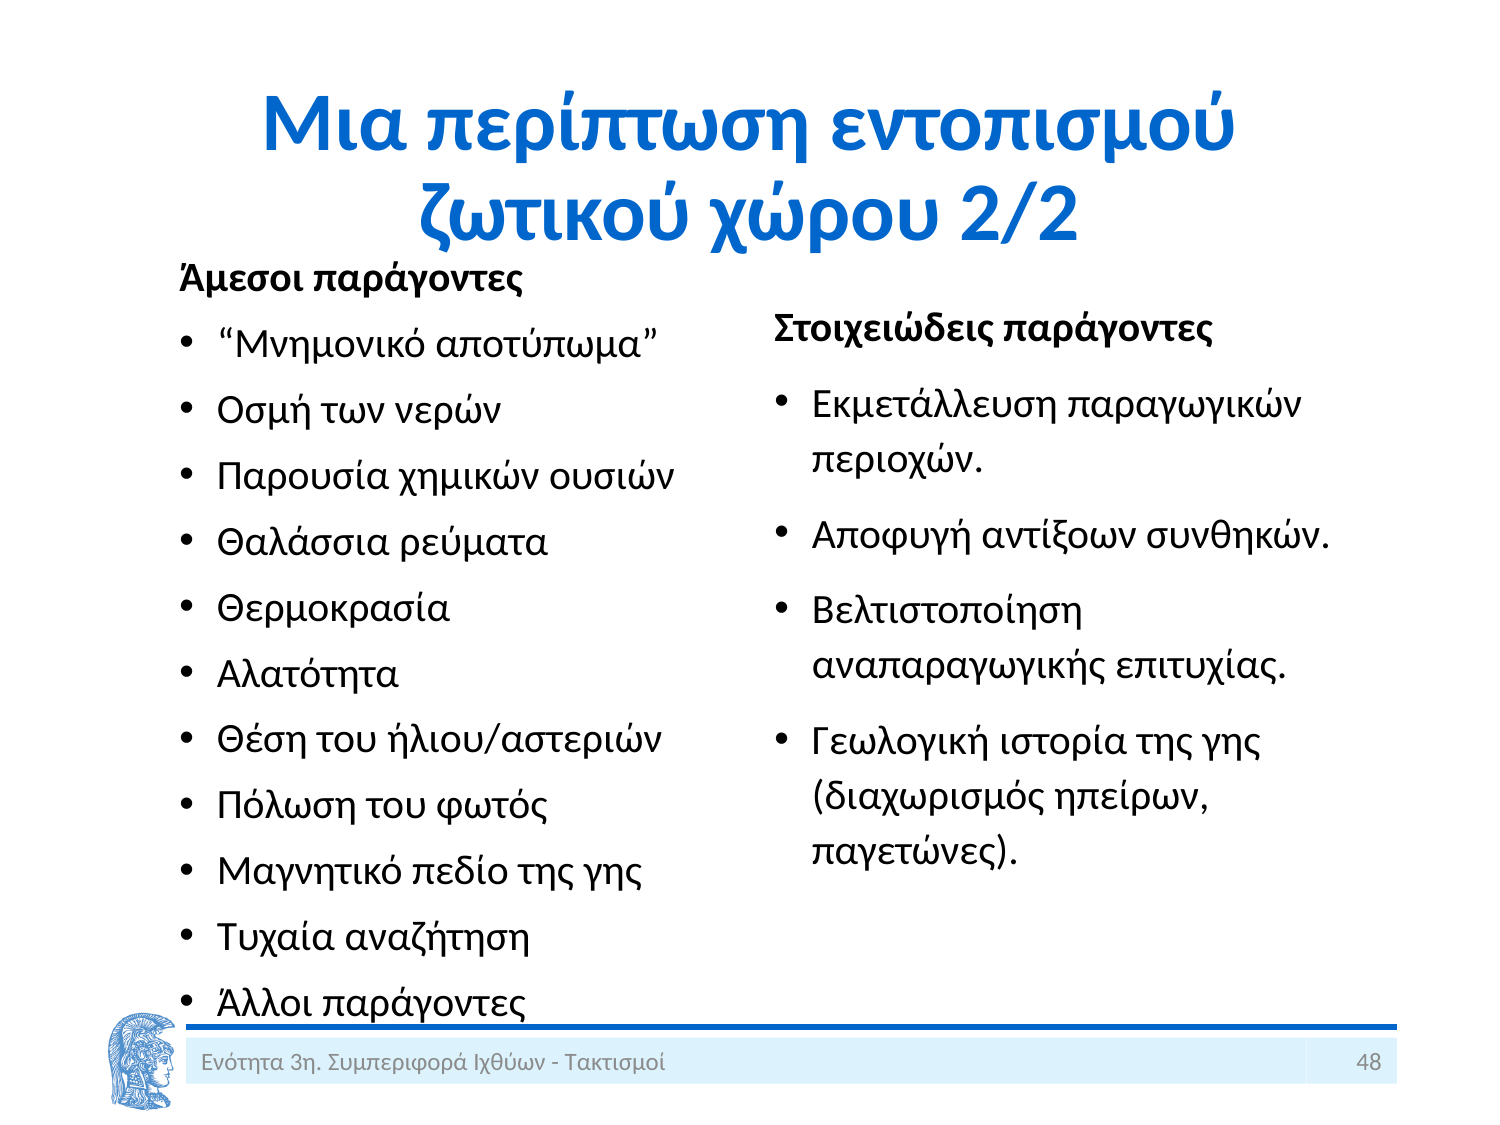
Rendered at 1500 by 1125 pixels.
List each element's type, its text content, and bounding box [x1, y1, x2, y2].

picture [103, 1011, 164, 1114]
footer Ενότητα 3η. Συμπεριφορά Ιχθύων - Τακτισμοί [186, 1037, 1306, 1084]
title Μια περίπτωση εντοπισμού ζωτικού χώρου 2/2 [103, 59, 1397, 278]
list Άμεσοι παράγοντες “Μνημονικό αποτύπωμα” Οσμή των νερών Παρουσία χημικών ουσιών Θαλάσσια ρεύματα Θερμοκρασία Αλατότητα Θέση του ήλιου/αστεριών Πόλωση του φωτός Μαγνητικό πεδίο της γης Τυχαία αναζήτηση Άλλοι παράγοντες [164, 248, 979, 1125]
slide_number 48 [1306, 1037, 1397, 1084]
list Στοιχειώδεις παράγοντες Εκμετάλλευση παραγωγικών περιοχών. Αποφυγή αντίξοων συνθηκών. Βελτιστοποίηση αναπαραγωγικής επιτυχίας. Γεωλογική ιστορία της γης (διαχωρισμός ηπείρων, παγετώνες). [759, 287, 1397, 1001]
